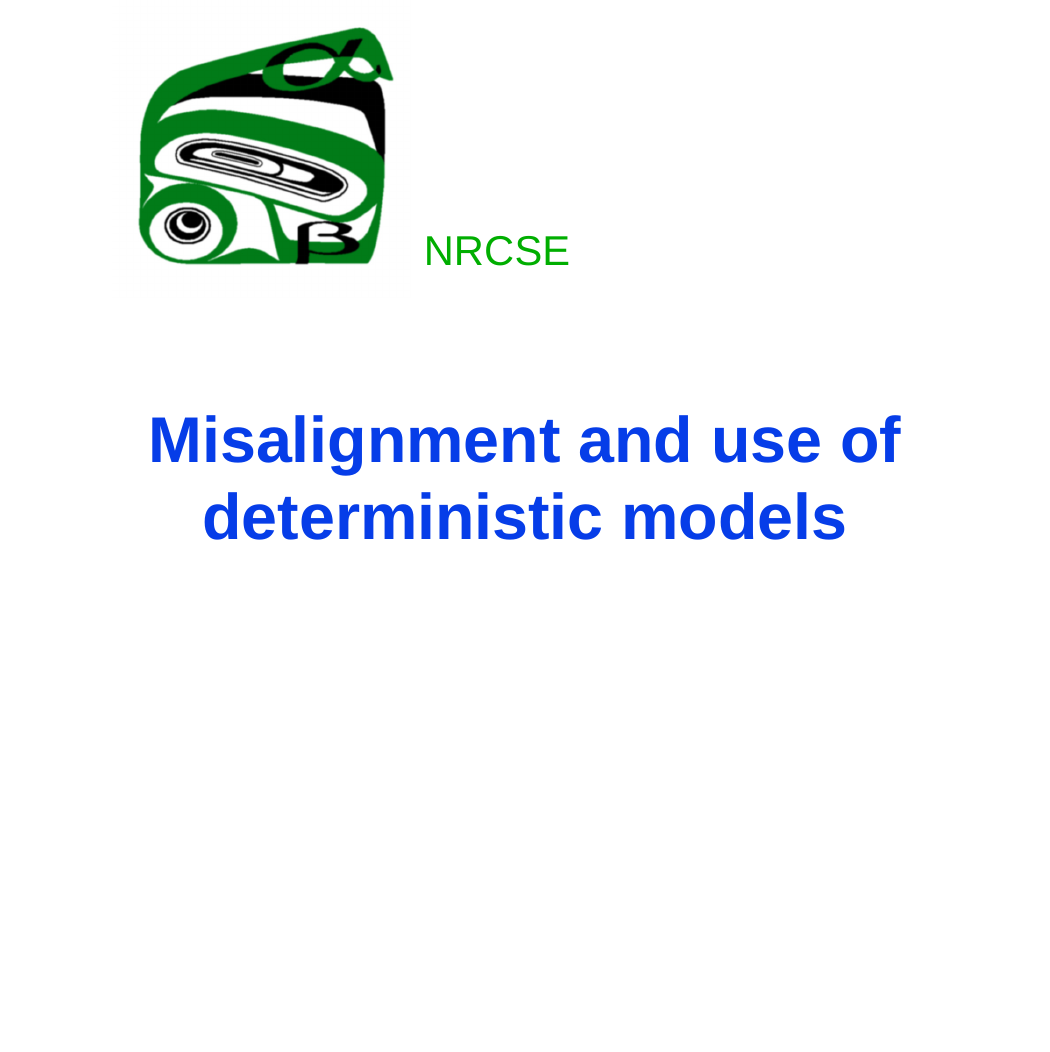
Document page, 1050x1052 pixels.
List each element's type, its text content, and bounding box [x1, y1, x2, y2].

picture [112, 0, 411, 299]
title Misalignment and use of deterministic models [75, 387, 975, 563]
text_box NRCSE [415, 216, 585, 282]
